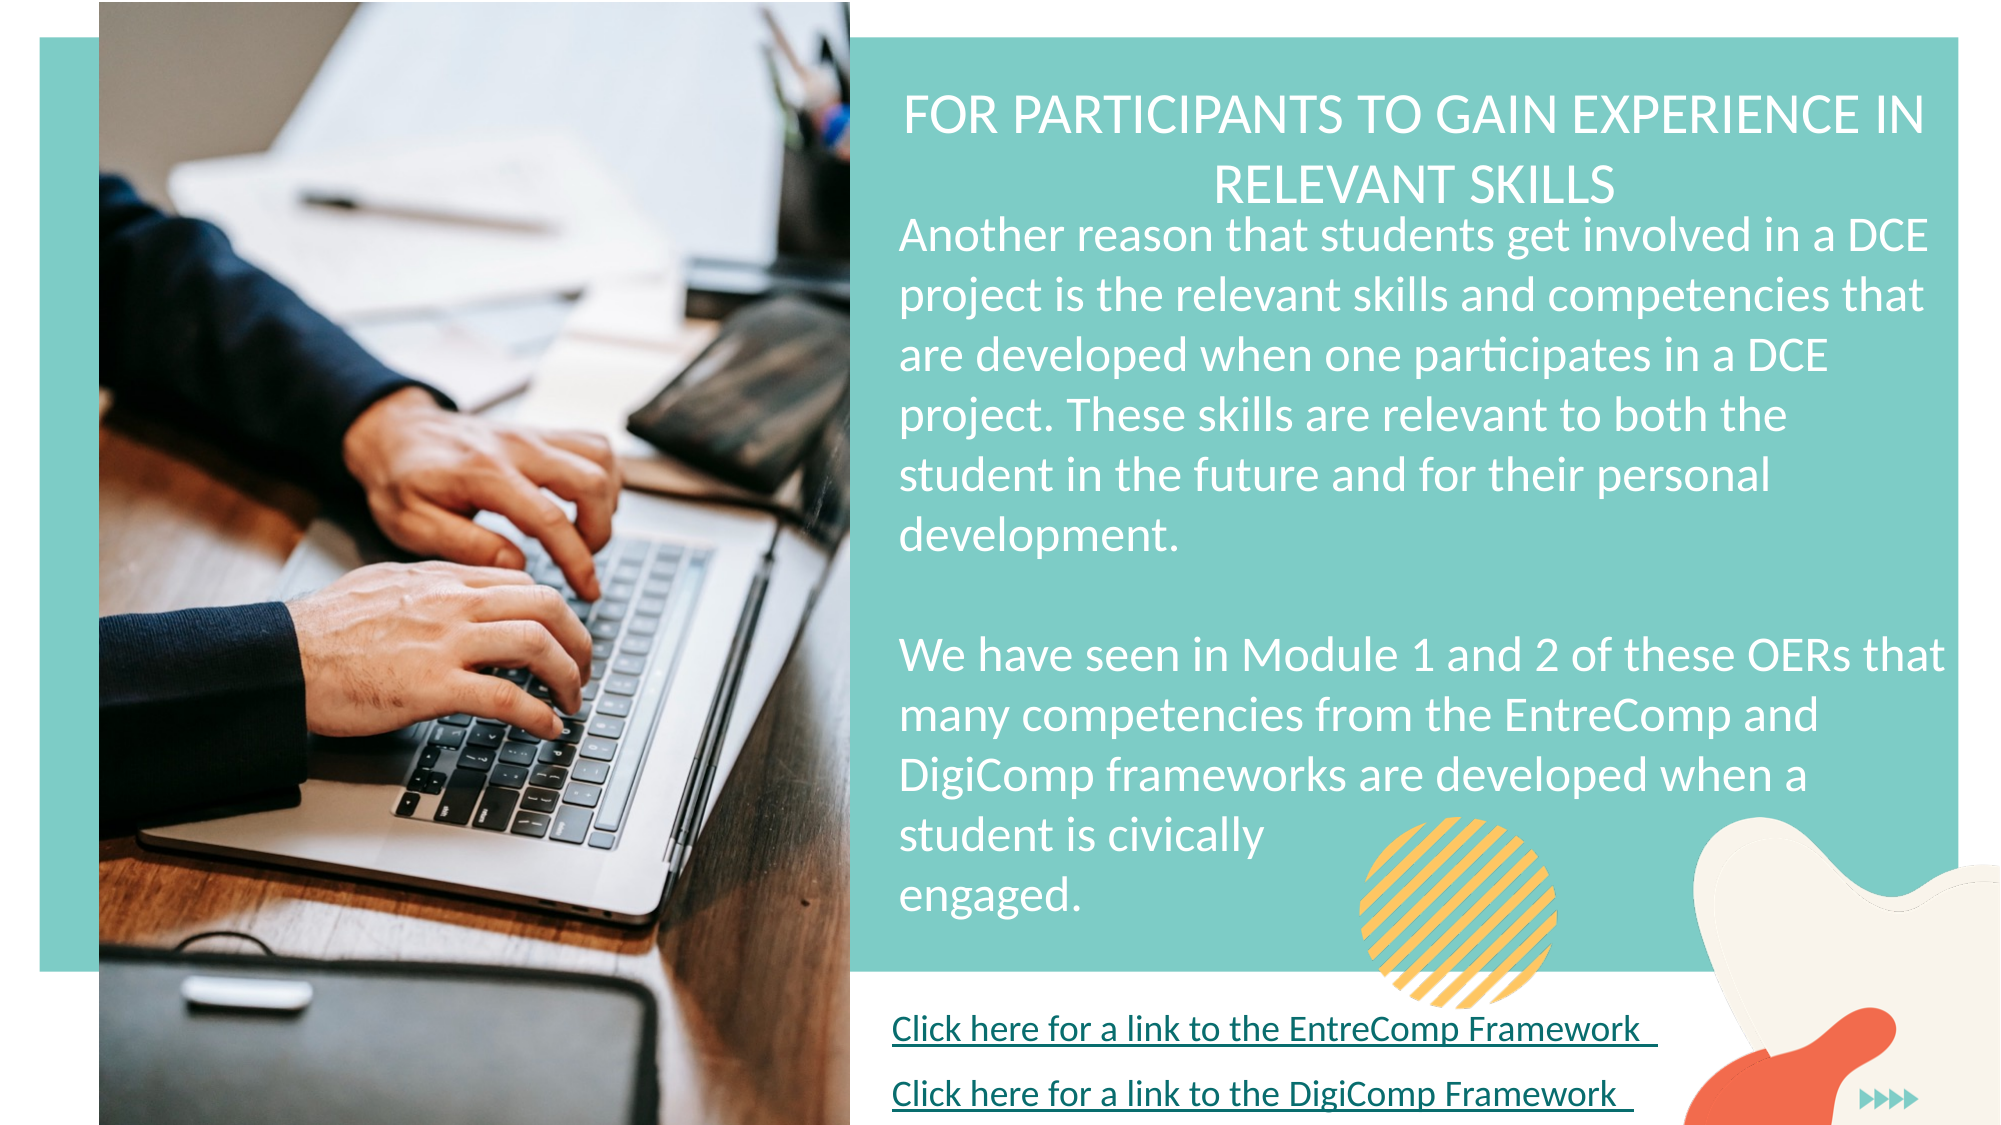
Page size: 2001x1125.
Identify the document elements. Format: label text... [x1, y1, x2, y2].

text_box Another reason that students get involved in a DCE project is the relevant skills and competencies that are developed when one participates in a DCE project. These skills are relevant to both the student in the future and for their personal development. We have seen in Module 1 and 2 of these OERs that many competencies from the EntreComp and DigiComp frameworks are developed when a student is civically engaged. [883, 194, 1970, 996]
text_box Click here for a link to the EntreComp Framework [877, 996, 1610, 1057]
picture [99, 2, 850, 1125]
text_box FOR PARTICIPANTS TO GAIN EXPERIENCE IN RELEVANT SKILLS [883, 67, 1947, 194]
picture [1359, 817, 2000, 1125]
text_box Click here for a link to the DigiComp Framework [877, 1062, 1610, 1122]
